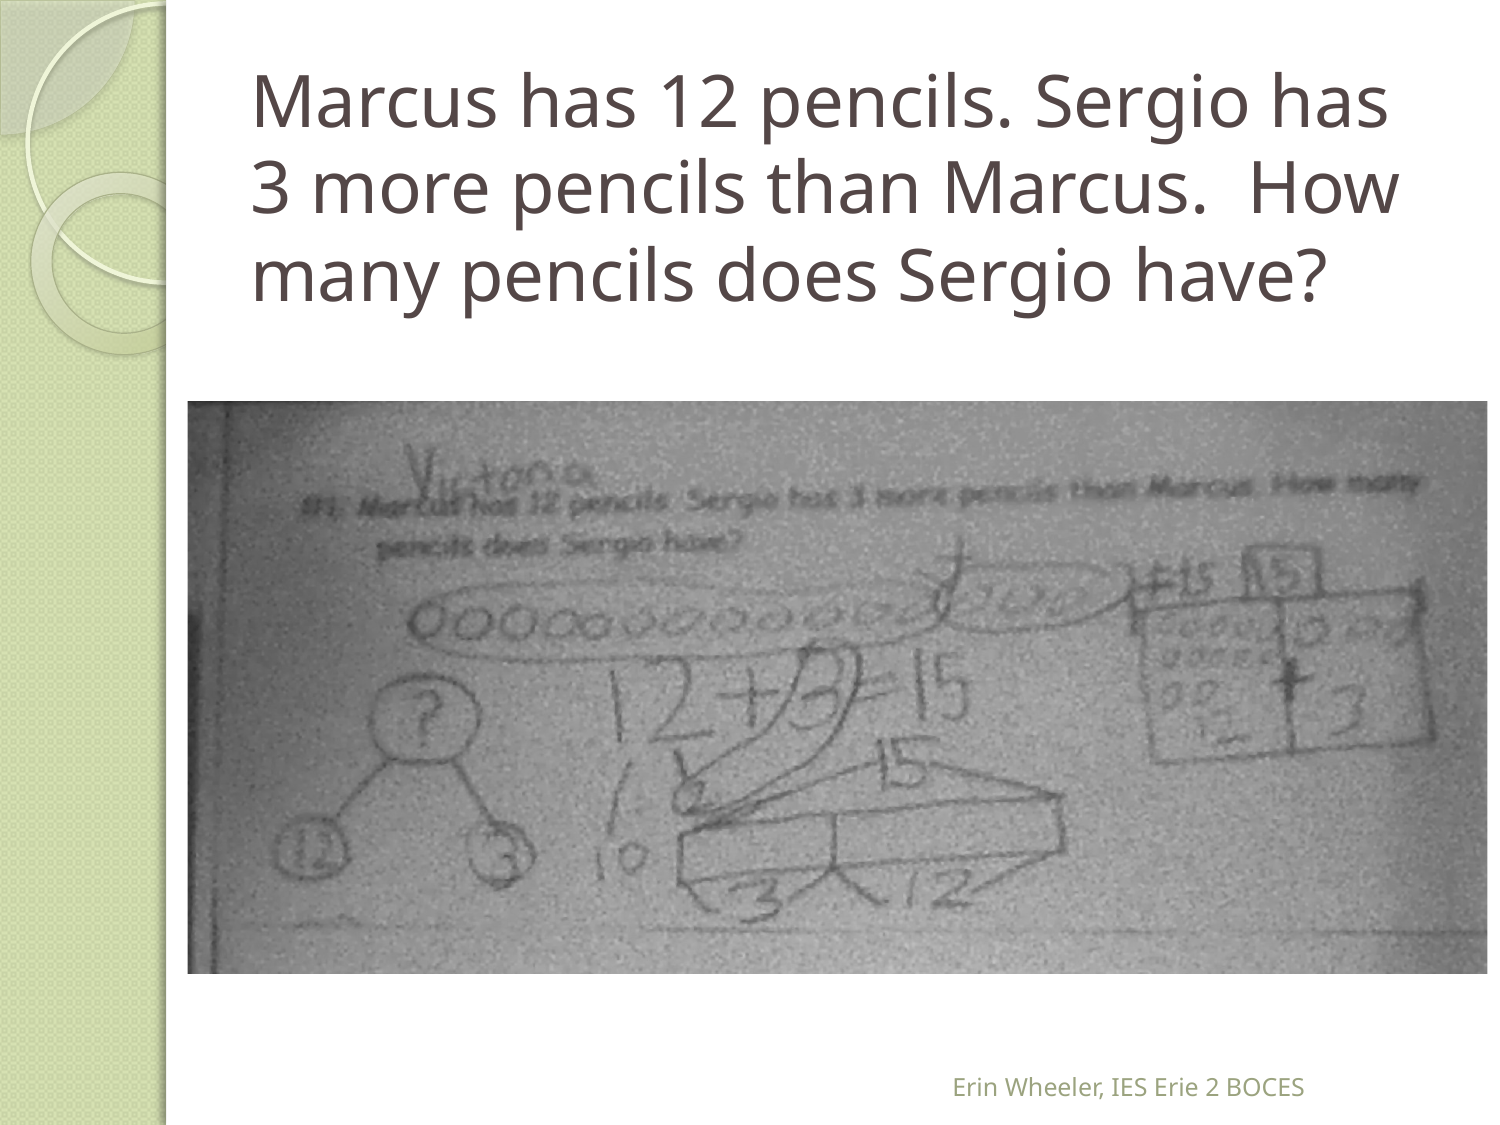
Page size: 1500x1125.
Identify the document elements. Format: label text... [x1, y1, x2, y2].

title Marcus has 12 pencils. Sergio has 3 more pencils than Marcus. How many pencils does Sergio have? [235, 45, 1466, 325]
footer Erin Wheeler, IES Erie 2 BOCES [937, 1034, 1413, 1113]
picture [187, 401, 1488, 974]
